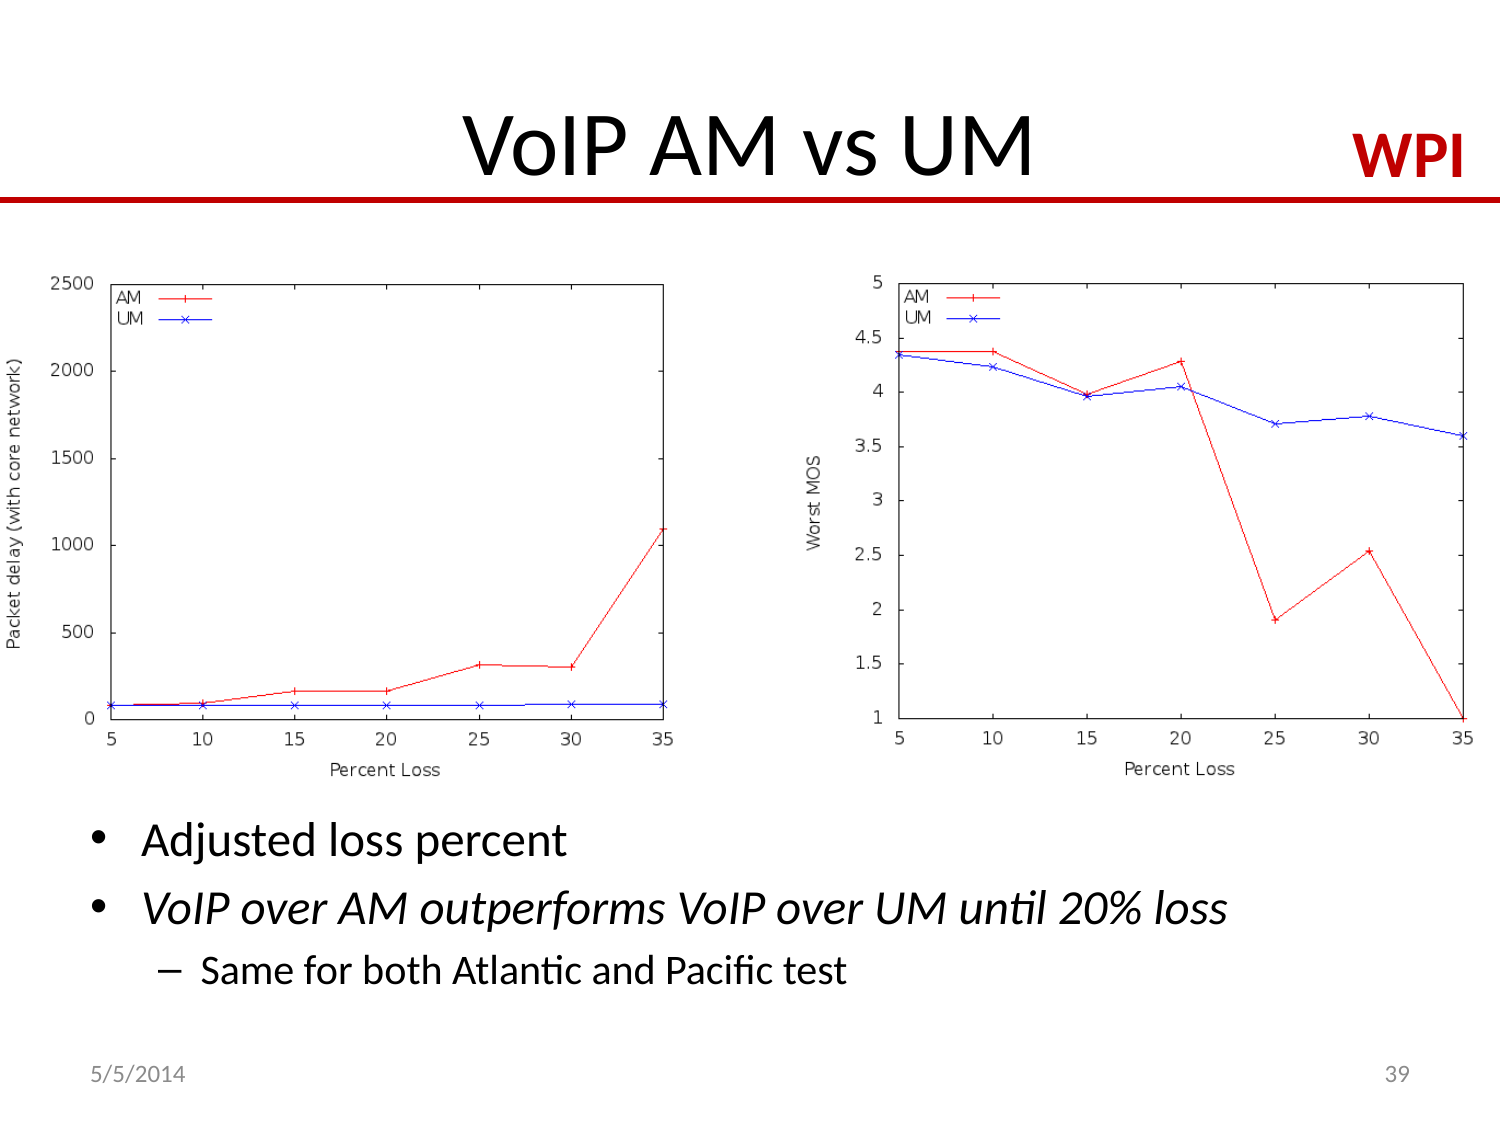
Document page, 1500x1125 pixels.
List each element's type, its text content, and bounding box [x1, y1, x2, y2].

title VoIP AM vs UM [75, 45, 1425, 233]
picture [799, 259, 1500, 786]
slide_number 39 [1074, 1042, 1425, 1103]
picture [0, 260, 701, 786]
list Adjusted loss percent VoIP over AM outperforms VoIP over UM until 20% loss Same for both Atlantic and Pacific test [75, 800, 1425, 1005]
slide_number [75, 1042, 425, 1103]
